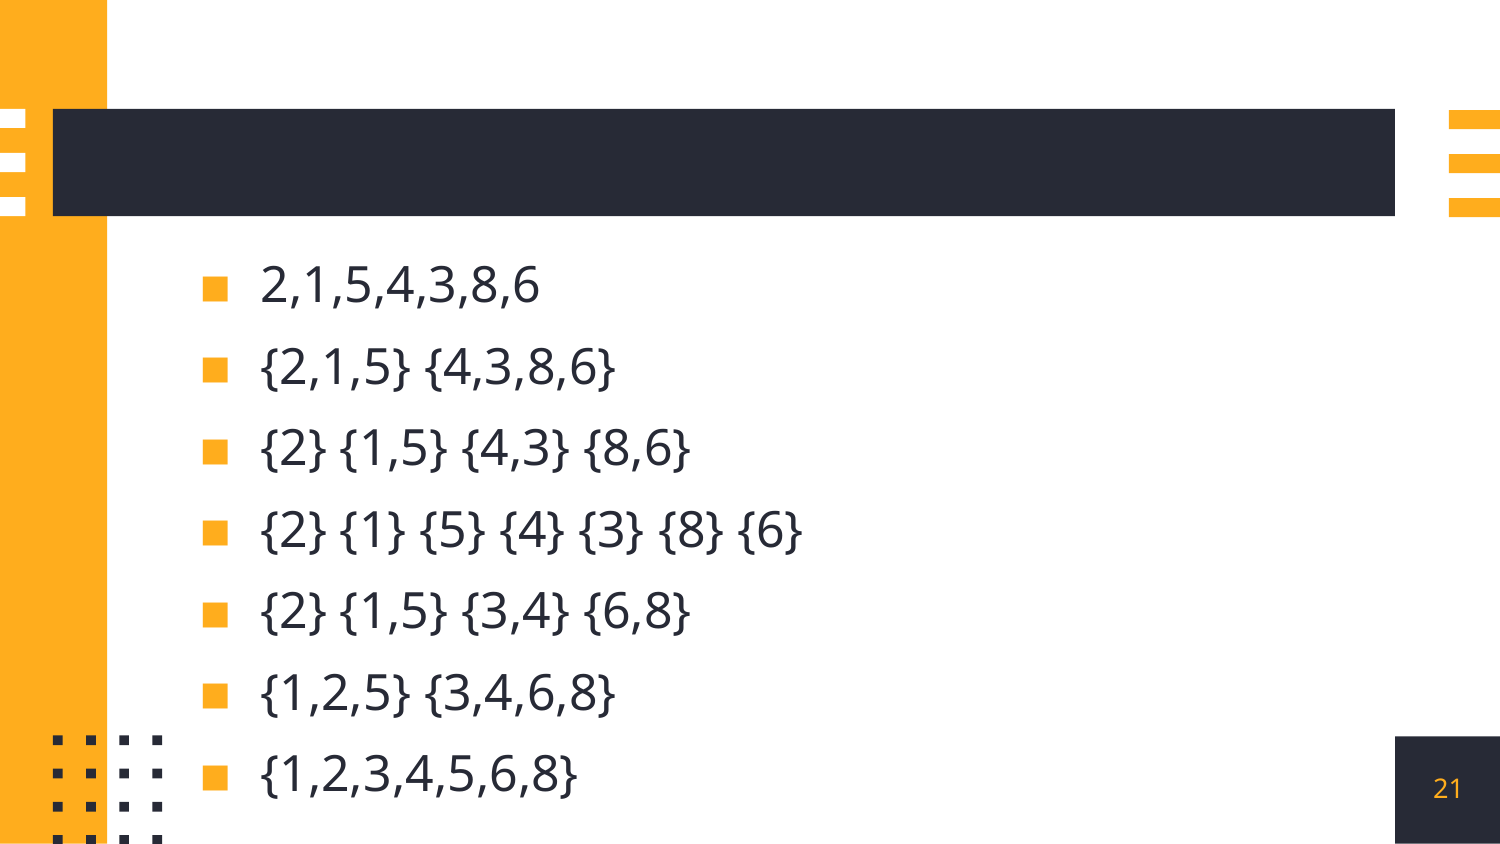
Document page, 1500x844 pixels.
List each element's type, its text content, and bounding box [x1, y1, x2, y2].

slide_number 21 [1395, 736, 1500, 844]
list 2,1,5,4,3,8,6 {2,1,5} {4,3,8,6} {2} {1,5} {4,3} {8,6} {2} {1} {5} {4} {3} {8} {6} {2} {1,5} {3,4} {6,8} {1,2,5} {3,4,6,8} {1,2,3,4,5,6,8} [185, 243, 1277, 826]
